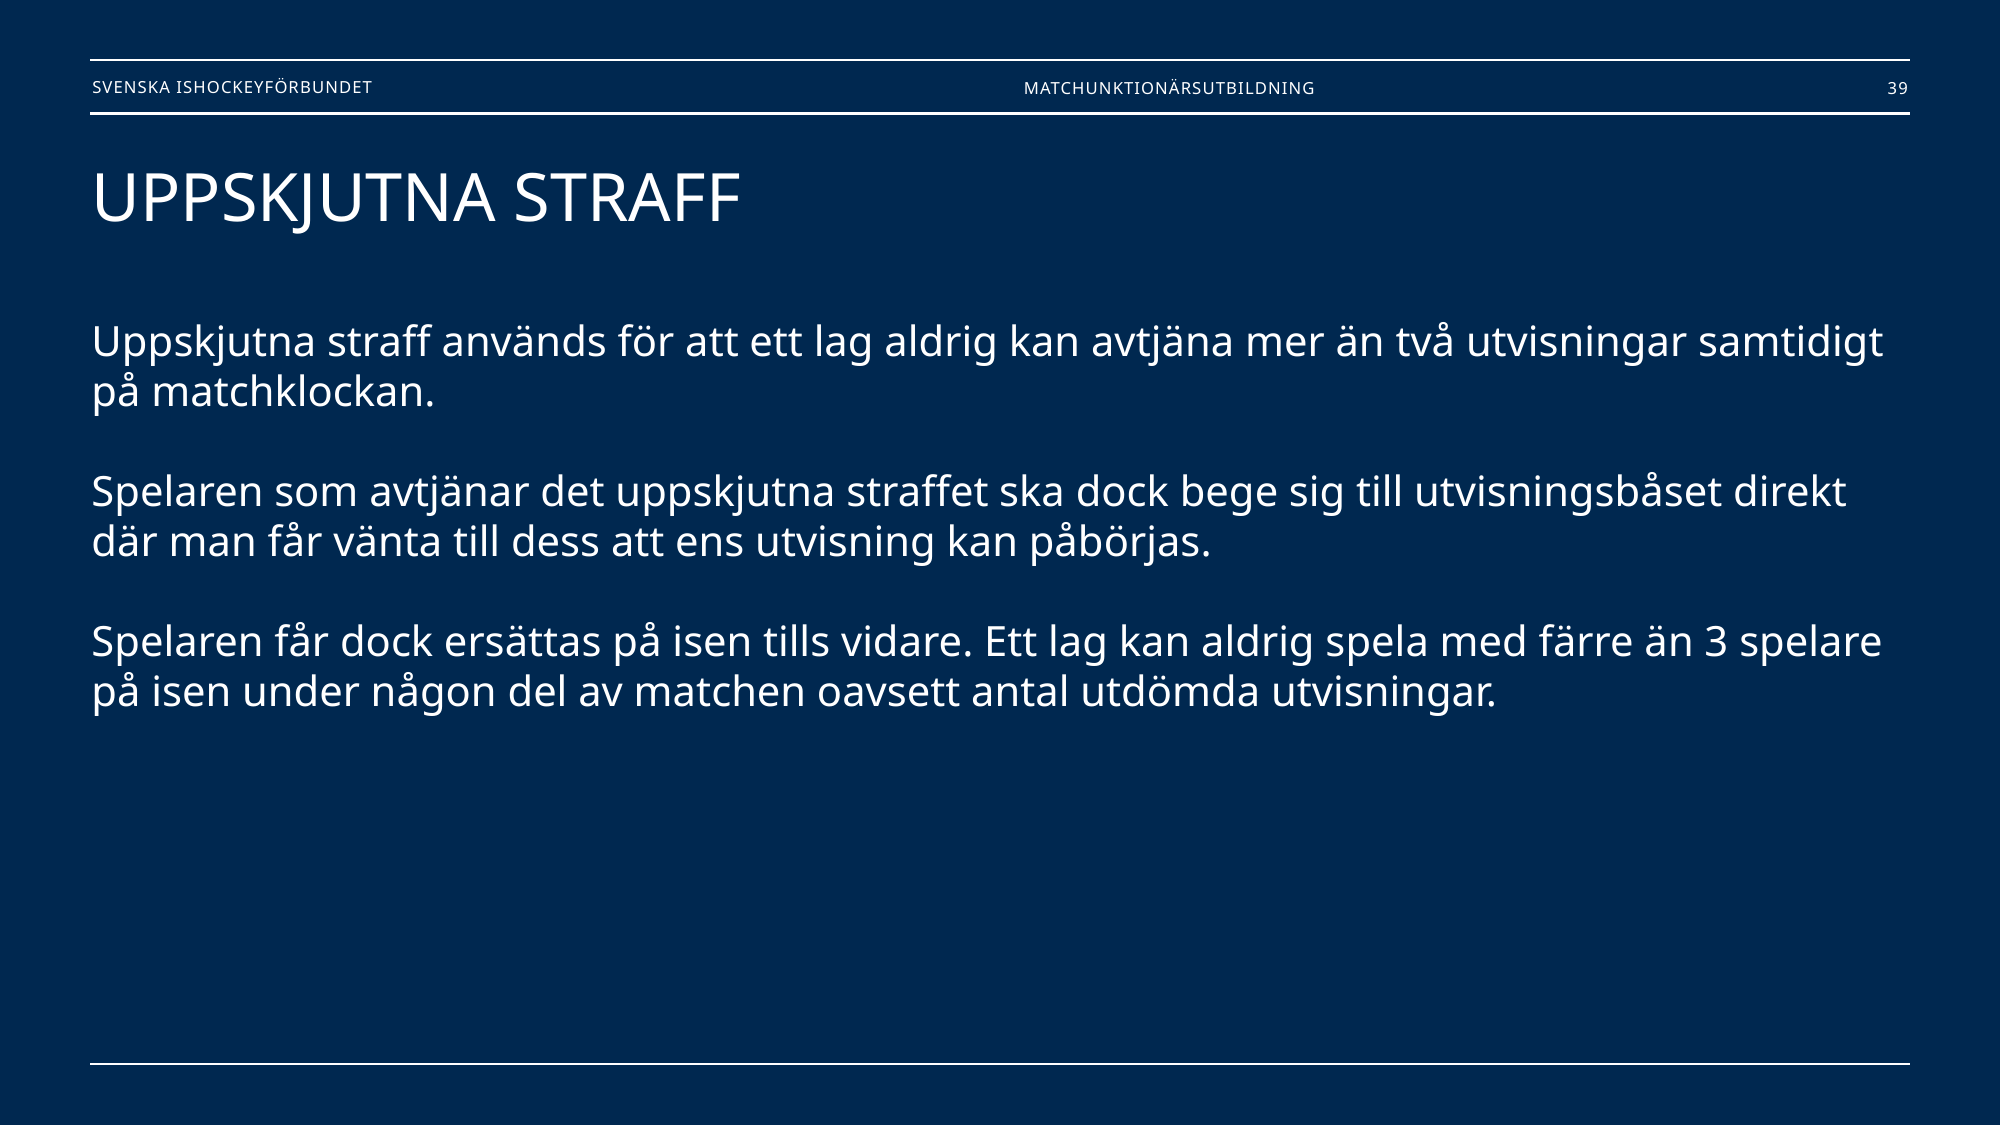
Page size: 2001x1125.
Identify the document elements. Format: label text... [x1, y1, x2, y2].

slide_number 39 [1774, 60, 1908, 112]
footer Matchunktionärsutbildning [1023, 60, 1597, 112]
title UPPSKJUTNA STRAFF Uppskjutna straff används för att ett lag aldrig kan avtjäna mer än två utvisningar samtidigt på matchklockan. Spelaren som avtjänar det uppskjutna straffet ska dock bege sig till utvisningsbåset direkt där man får vänta till dess att ens utvisning kan påbörjas. Spelaren får dock ersättas på isen tills vidare. Ett lag kan aldrig spela med färre än 3 spelare på isen under någon del av matchen oavsett antal utdömda utvisningar. [91, 154, 1909, 1024]
